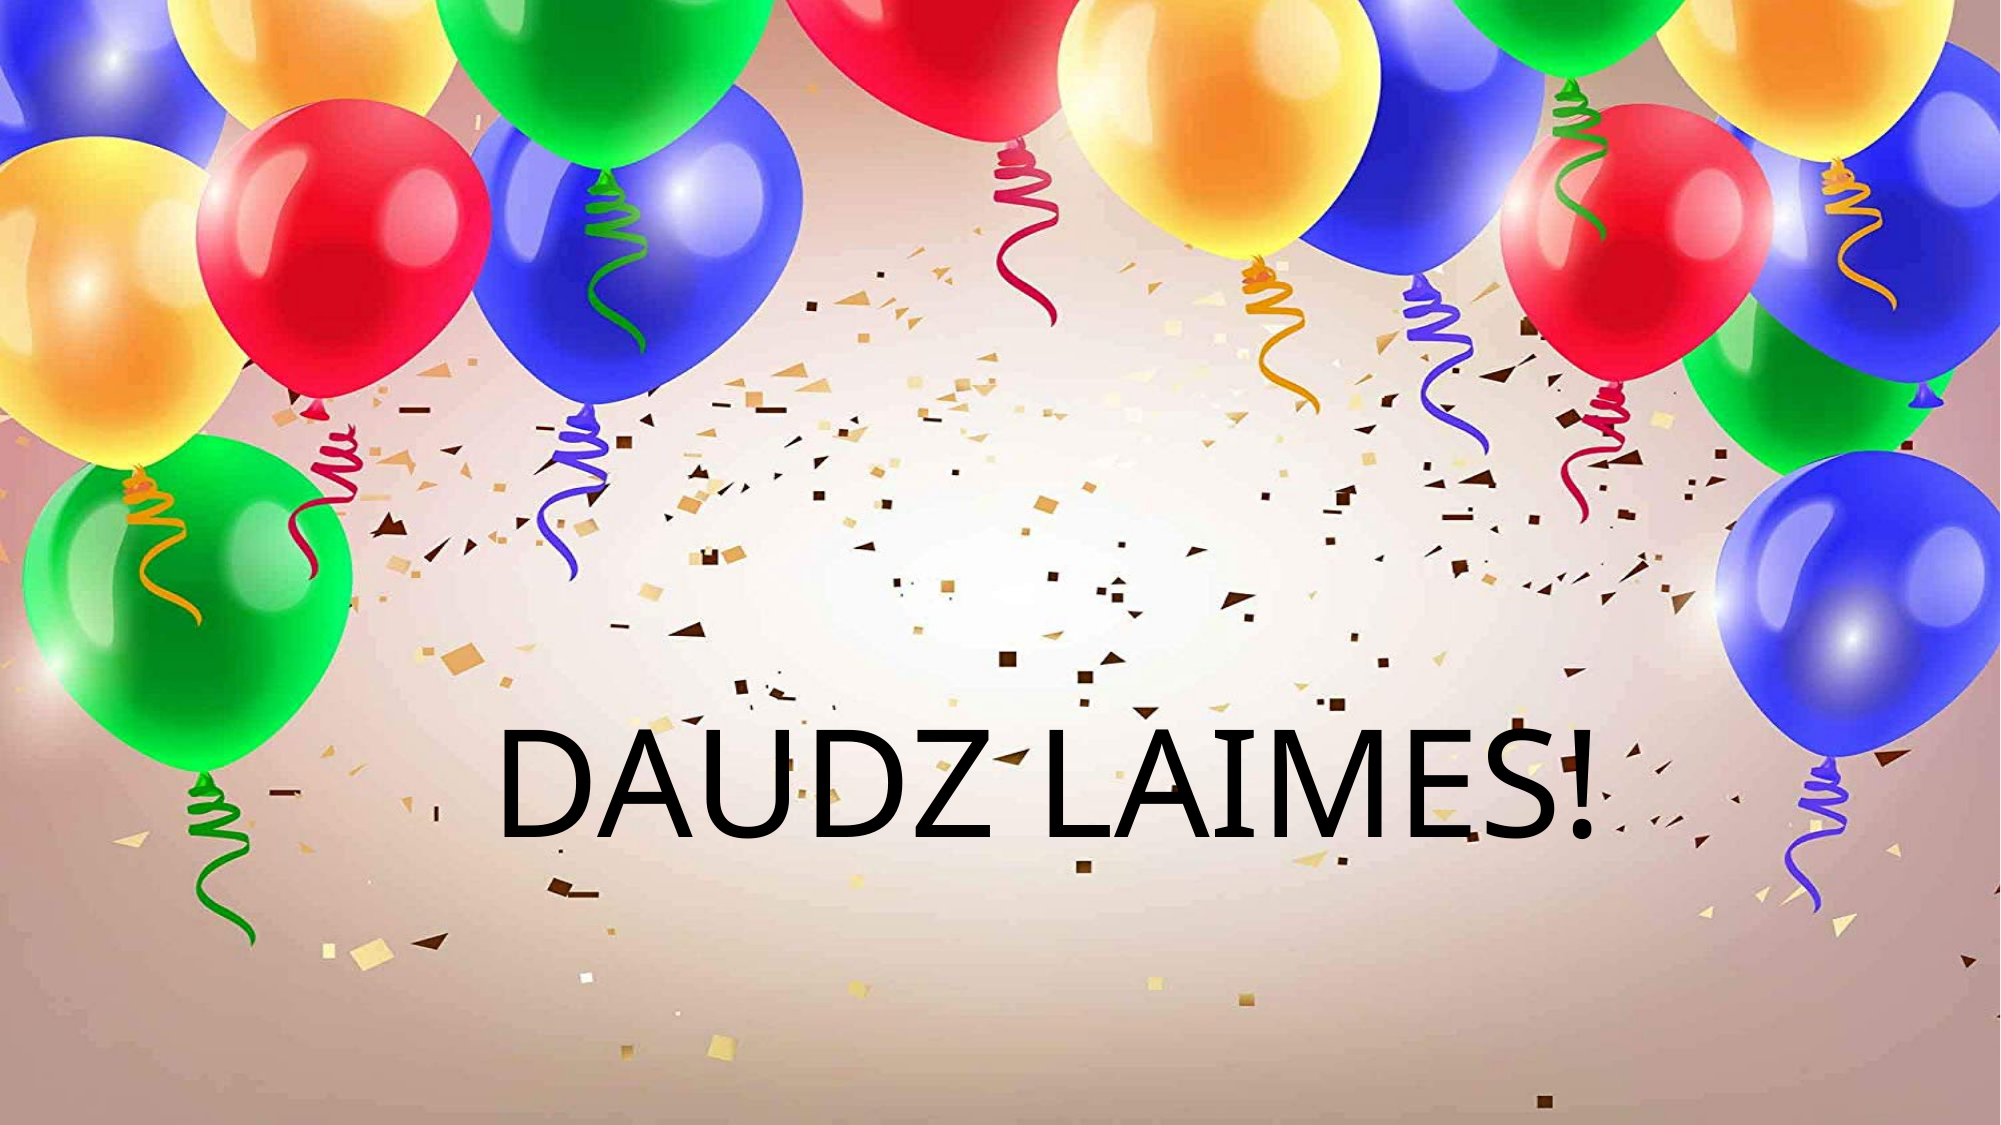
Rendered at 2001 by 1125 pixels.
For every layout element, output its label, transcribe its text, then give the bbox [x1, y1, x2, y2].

title DAUDZ LAIMES! [296, 827, 1797, 1125]
picture [0, 0, 2001, 1125]
